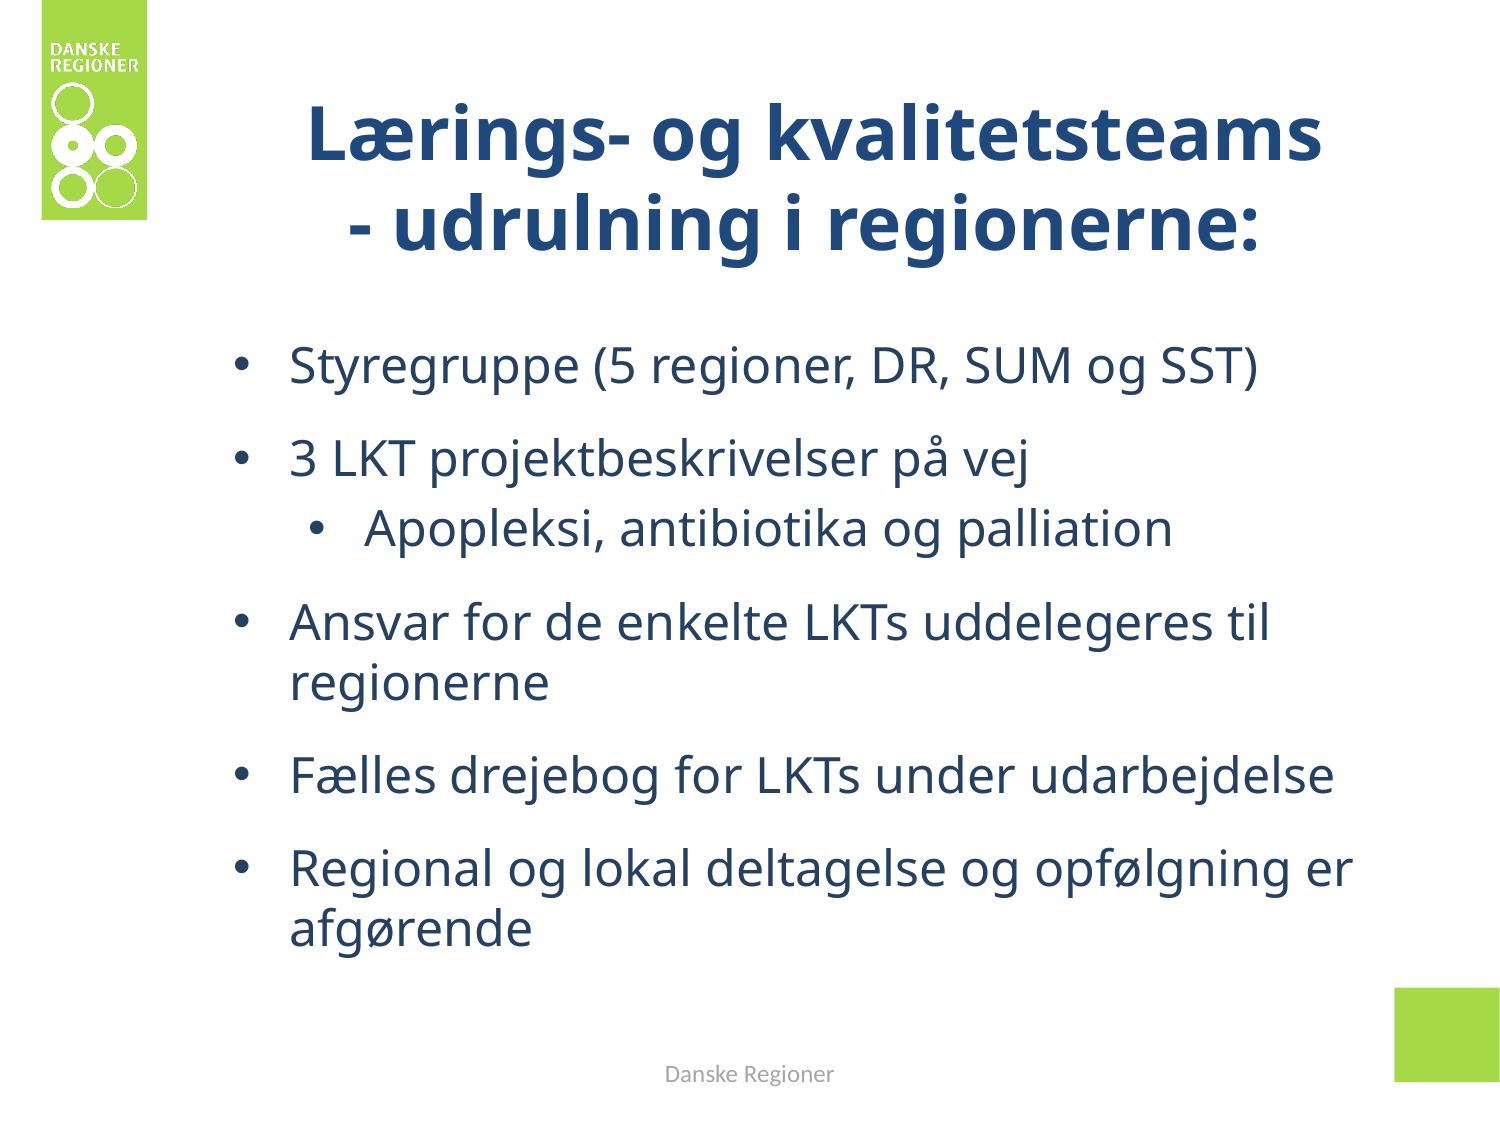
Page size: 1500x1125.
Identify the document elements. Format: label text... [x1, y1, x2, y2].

footer Danske Regioner [512, 1042, 988, 1103]
list Styregruppe (5 regioner, DR, SUM og SST) 3 LKT projektbeskrivelser på vej Apopleksi, antibiotika og palliation Ansvar for de enkelte LKTs uddelegeres til regionerne Fælles drejebog for LKTs under udarbejdelse Regional og lokal deltagelse og opfølgning er afgørende [218, 326, 1400, 764]
title Lærings- og kvalitetsteams - udrulning i regionerne: [159, 78, 1471, 232]
picture [51, 42, 138, 208]
